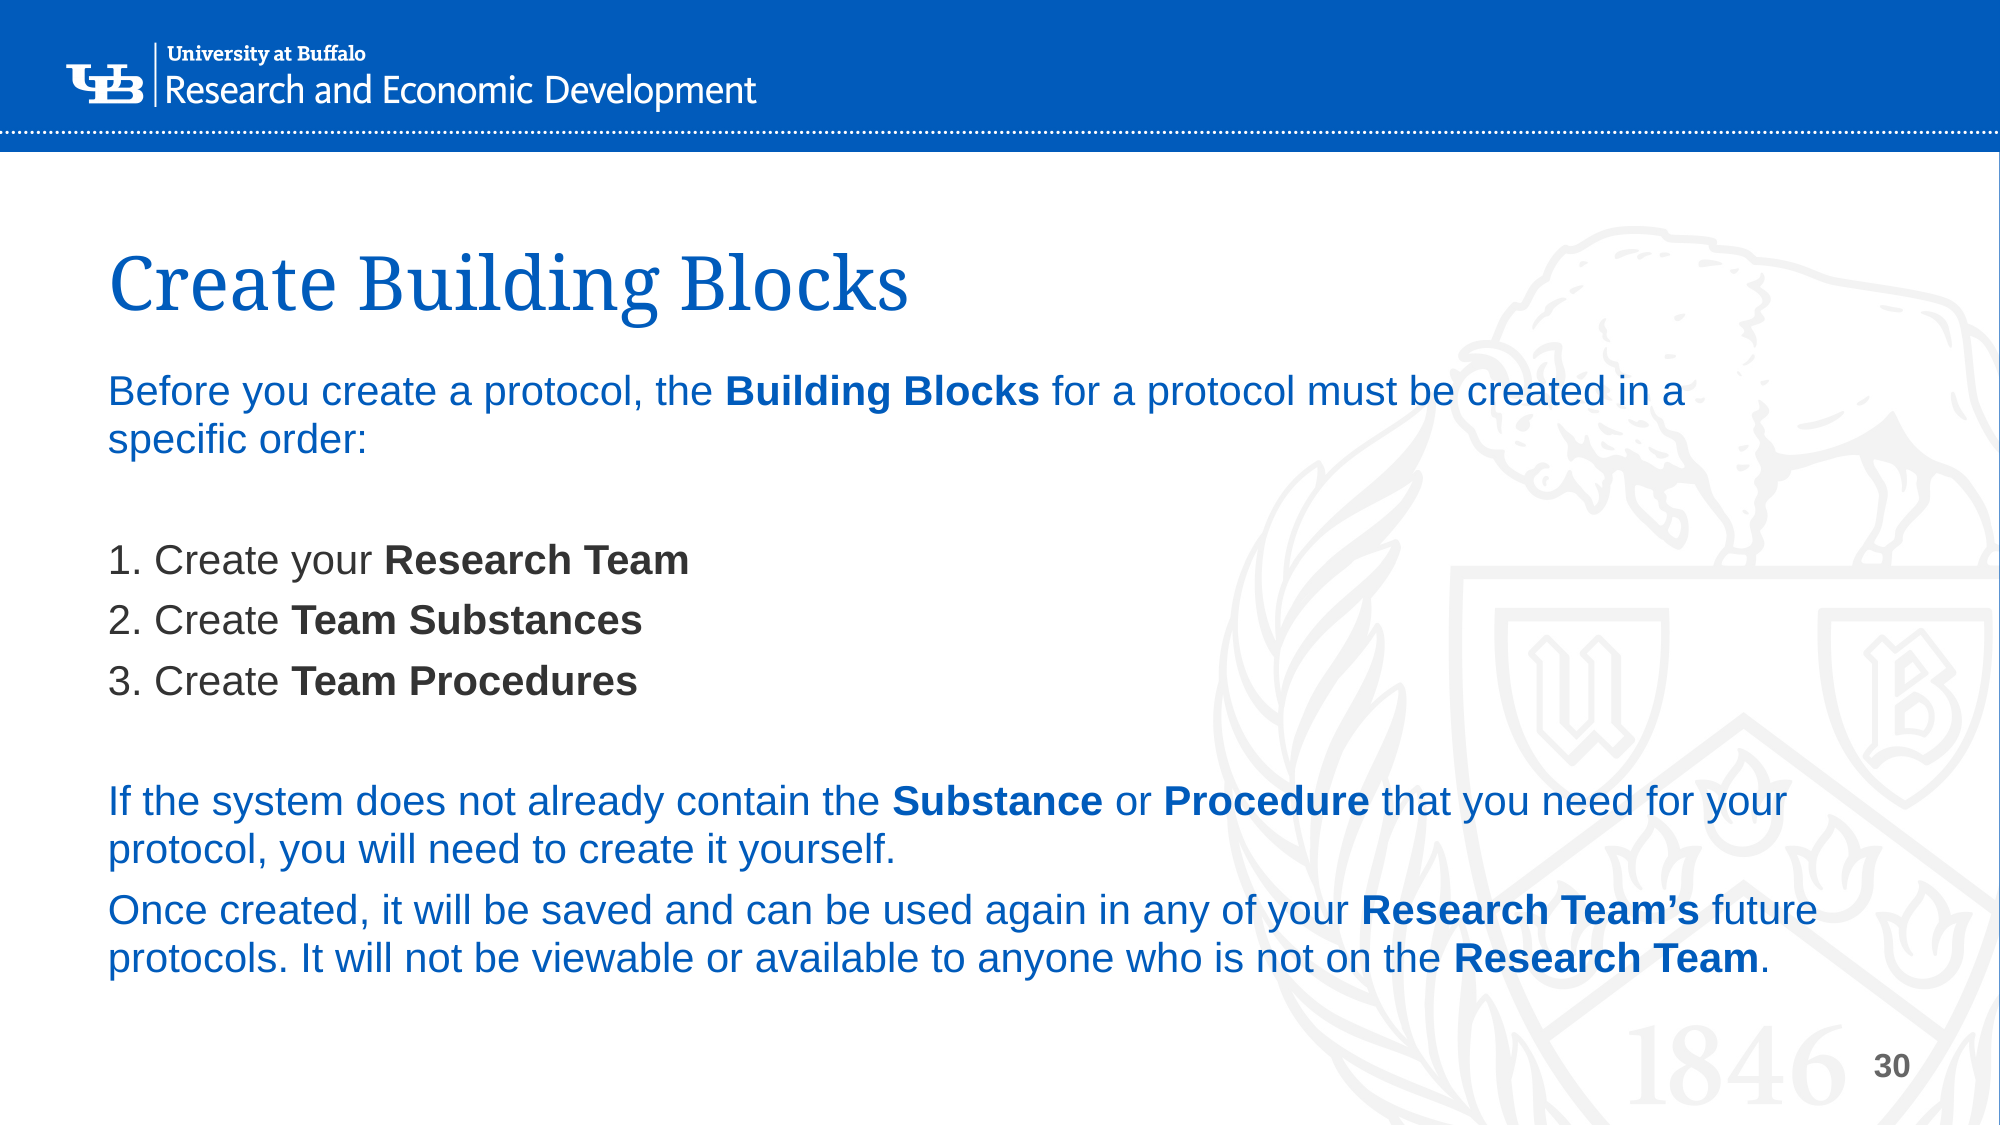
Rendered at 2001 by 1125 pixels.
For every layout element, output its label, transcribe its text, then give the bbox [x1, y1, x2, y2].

title Create Building Blocks [93, 190, 1819, 333]
text_box Before you create a protocol, the Building Blocks for a protocol must be created in a specific order: 1. Create your Research Team 2. Create Team Substances 3. Create Team Procedures If the system does not already contain the Substance or Procedure that you need for your protocol, you will need to create it yourself. Once created, it will be saved and can be used again in any of your Research Team’s future protocols. It will not be viewable or available to anyone who is not on the Research Team. [92, 358, 1850, 1088]
picture [0, 0, 2000, 1125]
